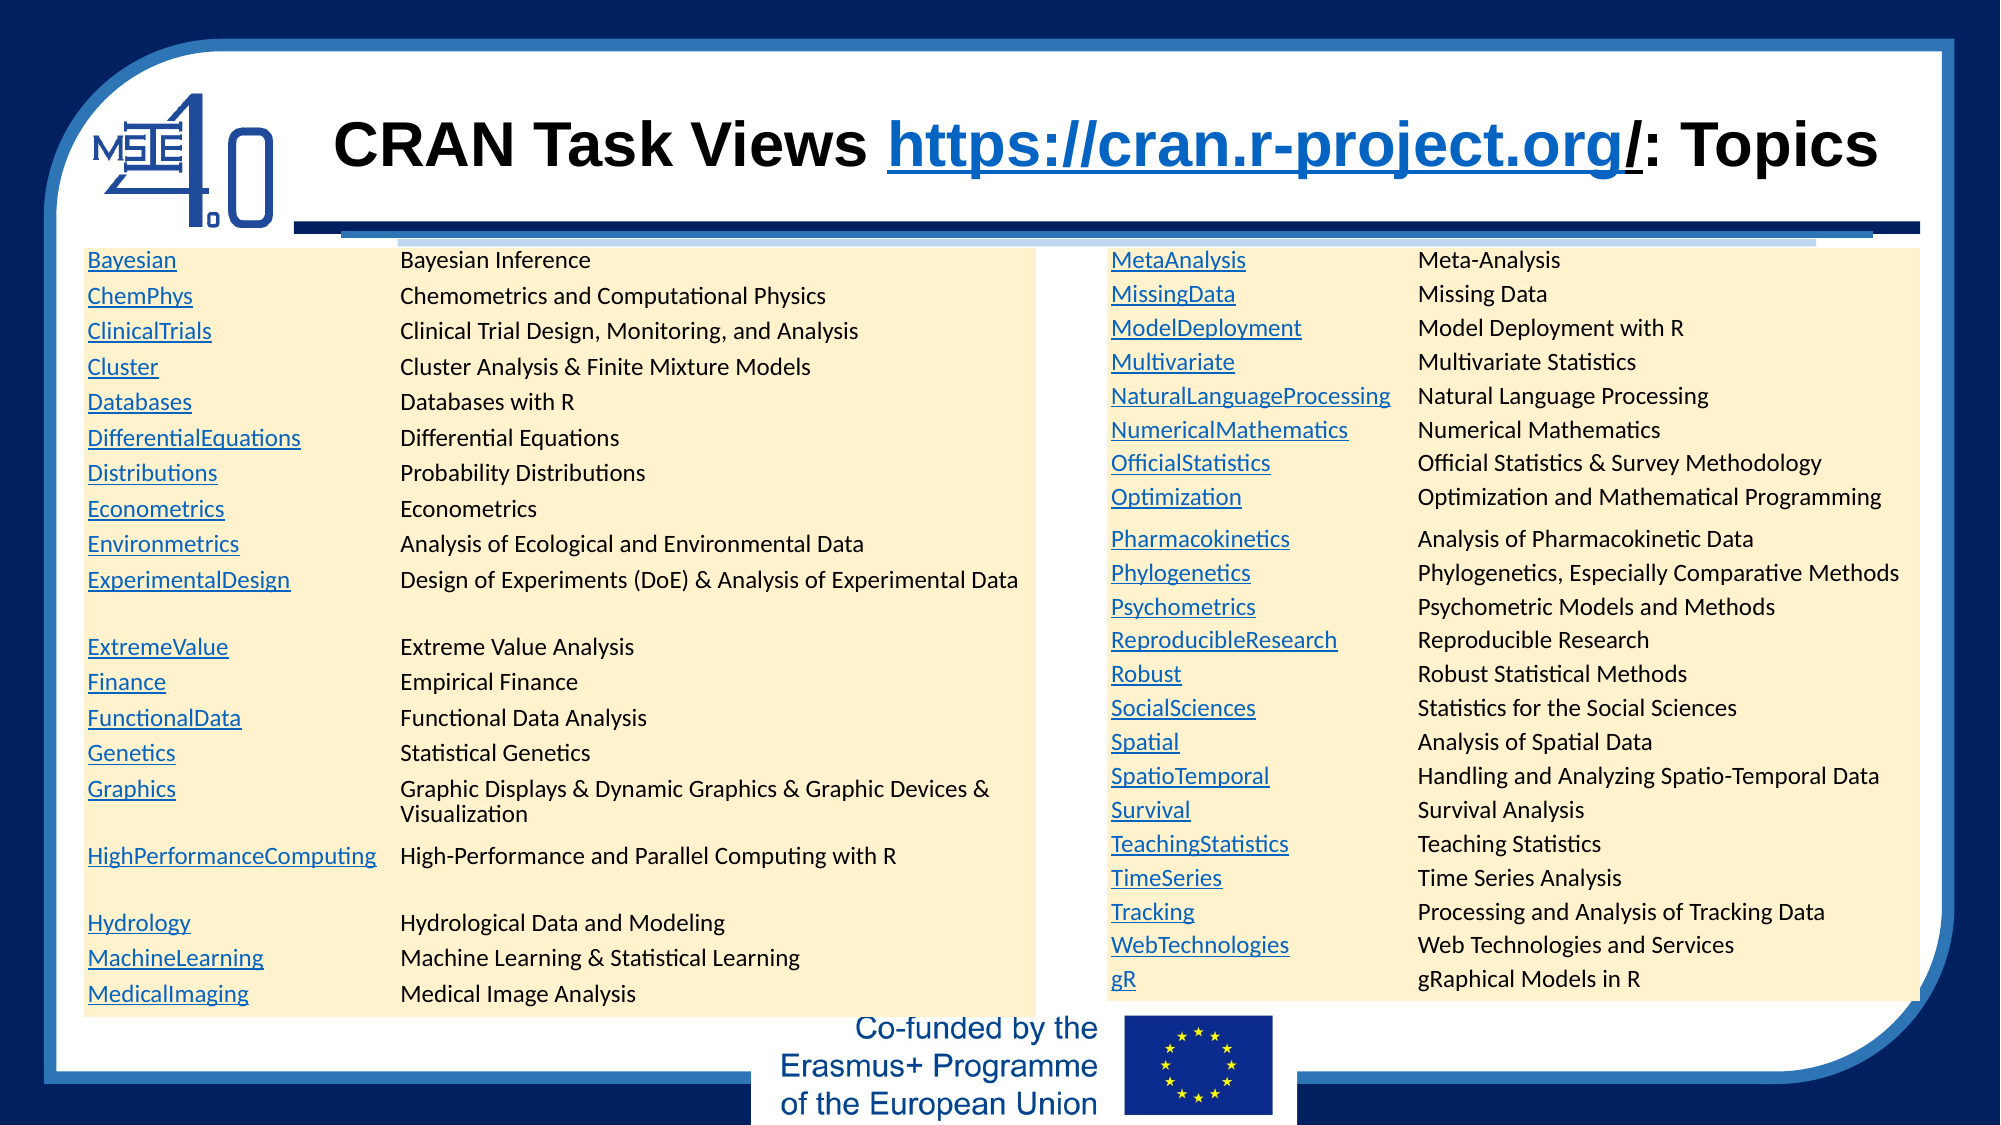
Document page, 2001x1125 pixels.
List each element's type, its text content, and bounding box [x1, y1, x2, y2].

table_cell Finance [84, 670, 396, 706]
table_cell Teaching Statistics [1414, 831, 1920, 865]
table_cell MedicalImaging [84, 981, 396, 1017]
table_cell Handling and Analyzing Spatio-Temporal Data [1414, 764, 1920, 797]
table_cell OfficialStatistics [1107, 451, 1414, 485]
table_cell Robust Statistical Methods [1414, 662, 1920, 696]
table_cell Environmetrics [84, 532, 396, 568]
table_cell Model Deployment with R [1414, 316, 1920, 349]
table_cell Machine Learning & Statistical Learning [396, 946, 1036, 981]
table_cell FunctionalData [84, 706, 396, 741]
table_cell Time Series Analysis [1414, 865, 1920, 899]
table_cell Chemometrics and Computational Physics [396, 283, 1036, 319]
table_cell SocialSciences [1107, 696, 1414, 730]
table_cell Statistics for the Social Sciences [1414, 696, 1920, 730]
table_cell TeachingStatistics [1107, 831, 1414, 865]
table_cell ChemPhys [84, 283, 396, 319]
table_header Meta-Analysis [1414, 248, 1920, 282]
table_header MetaAnalysis [1107, 248, 1414, 282]
table_cell Hydrological Data and Modeling [396, 910, 1036, 946]
table_cell Distributions [84, 461, 396, 497]
table_cell ModelDeployment [1107, 316, 1414, 349]
table_cell Pharmacokinetics [1107, 526, 1414, 560]
table_cell Analysis of Pharmacokinetic Data [1414, 526, 1920, 560]
table_cell Phylogenetics, Especially Comparative Methods [1414, 560, 1920, 594]
table_cell WebTechnologies [1107, 933, 1414, 967]
table_cell Differential Equations [396, 425, 1036, 461]
table_cell Missing Data [1414, 282, 1920, 316]
table_cell Analysis of Spatial Data [1414, 730, 1920, 764]
table_cell Optimization [1107, 485, 1414, 526]
table_cell Medical Image Analysis [396, 981, 1036, 1017]
table_cell Numerical Mathematics [1414, 417, 1920, 451]
table_cell Psychometrics [1107, 594, 1414, 628]
table_cell ExtremeValue [84, 634, 396, 670]
table_cell High-Performance and Parallel Computing with R [396, 843, 1036, 910]
table_cell Tracking [1107, 899, 1414, 933]
table_cell Hydrology [84, 910, 396, 946]
table_cell gR [1107, 967, 1414, 1001]
table_cell NaturalLanguageProcessing [1107, 383, 1414, 417]
table_cell ExperimentalDesign [84, 568, 396, 634]
table_cell Survival [1107, 797, 1414, 831]
table_header Bayesian Inference [396, 248, 1036, 283]
title CRAN Task Views https://cran.r-project.org/: Topics [294, 73, 1921, 220]
table_cell ClinicalTrials [84, 319, 396, 354]
table_cell Phylogenetics [1107, 560, 1414, 594]
table_cell TimeSeries [1107, 865, 1414, 899]
picture [751, 1003, 1298, 1125]
table_cell HighPerformanceComputing [84, 843, 396, 910]
table_cell Processing and Analysis of Tracking Data [1414, 899, 1920, 933]
table_cell Psychometric Models and Methods [1414, 594, 1920, 628]
table_cell Natural Language Processing [1414, 383, 1920, 417]
table_cell Probability Distributions [396, 461, 1036, 497]
table_cell Functional Data Analysis [396, 706, 1036, 741]
table_cell Databases with R [396, 390, 1036, 425]
table_cell Empirical Finance [396, 670, 1036, 706]
table_cell MachineLearning [84, 946, 396, 981]
table_cell ReproducibleResearch [1107, 628, 1414, 662]
table_cell Econometrics [396, 497, 1036, 532]
table_cell Official Statistics & Survey Methodology [1414, 451, 1920, 485]
table_cell Databases [84, 390, 396, 425]
table_cell Graphics [84, 777, 396, 843]
table_cell Analysis of Ecological and Environmental Data [396, 532, 1036, 568]
table_cell Extreme Value Analysis [396, 634, 1036, 670]
table_cell SpatioTemporal [1107, 764, 1414, 797]
table_cell Robust [1107, 662, 1414, 696]
table_cell Spatial [1107, 730, 1414, 764]
table_cell Web Technologies and Services [1414, 933, 1920, 967]
table_cell Design of Experiments (DoE) & Analysis of Experimental Data [396, 568, 1036, 634]
table_cell Econometrics [84, 497, 396, 532]
table_cell DifferentialEquations [84, 425, 396, 461]
table_cell Statistical Genetics [396, 741, 1036, 777]
table_cell Optimization and Mathematical Programming [1414, 485, 1920, 526]
table_cell MissingData [1107, 282, 1414, 316]
table_cell gRaphical Models in R [1414, 967, 1920, 1001]
table_cell Cluster Analysis & Finite Mixture Models [396, 354, 1036, 390]
table_cell NumericalMathematics [1107, 417, 1414, 451]
table_cell Graphic Displays & Dynamic Graphics & Graphic Devices & Visualization [396, 777, 1036, 843]
table_cell Survival Analysis [1414, 797, 1920, 831]
table_cell Multivariate [1107, 349, 1414, 383]
table_header Bayesian [84, 248, 396, 283]
table_cell Genetics [84, 741, 396, 777]
table_cell Reproducible Research [1414, 628, 1920, 662]
table_cell Cluster [84, 354, 396, 390]
table_cell Clinical Trial Design, Monitoring, and Analysis [396, 319, 1036, 354]
table_cell Multivariate Statistics [1414, 349, 1920, 383]
